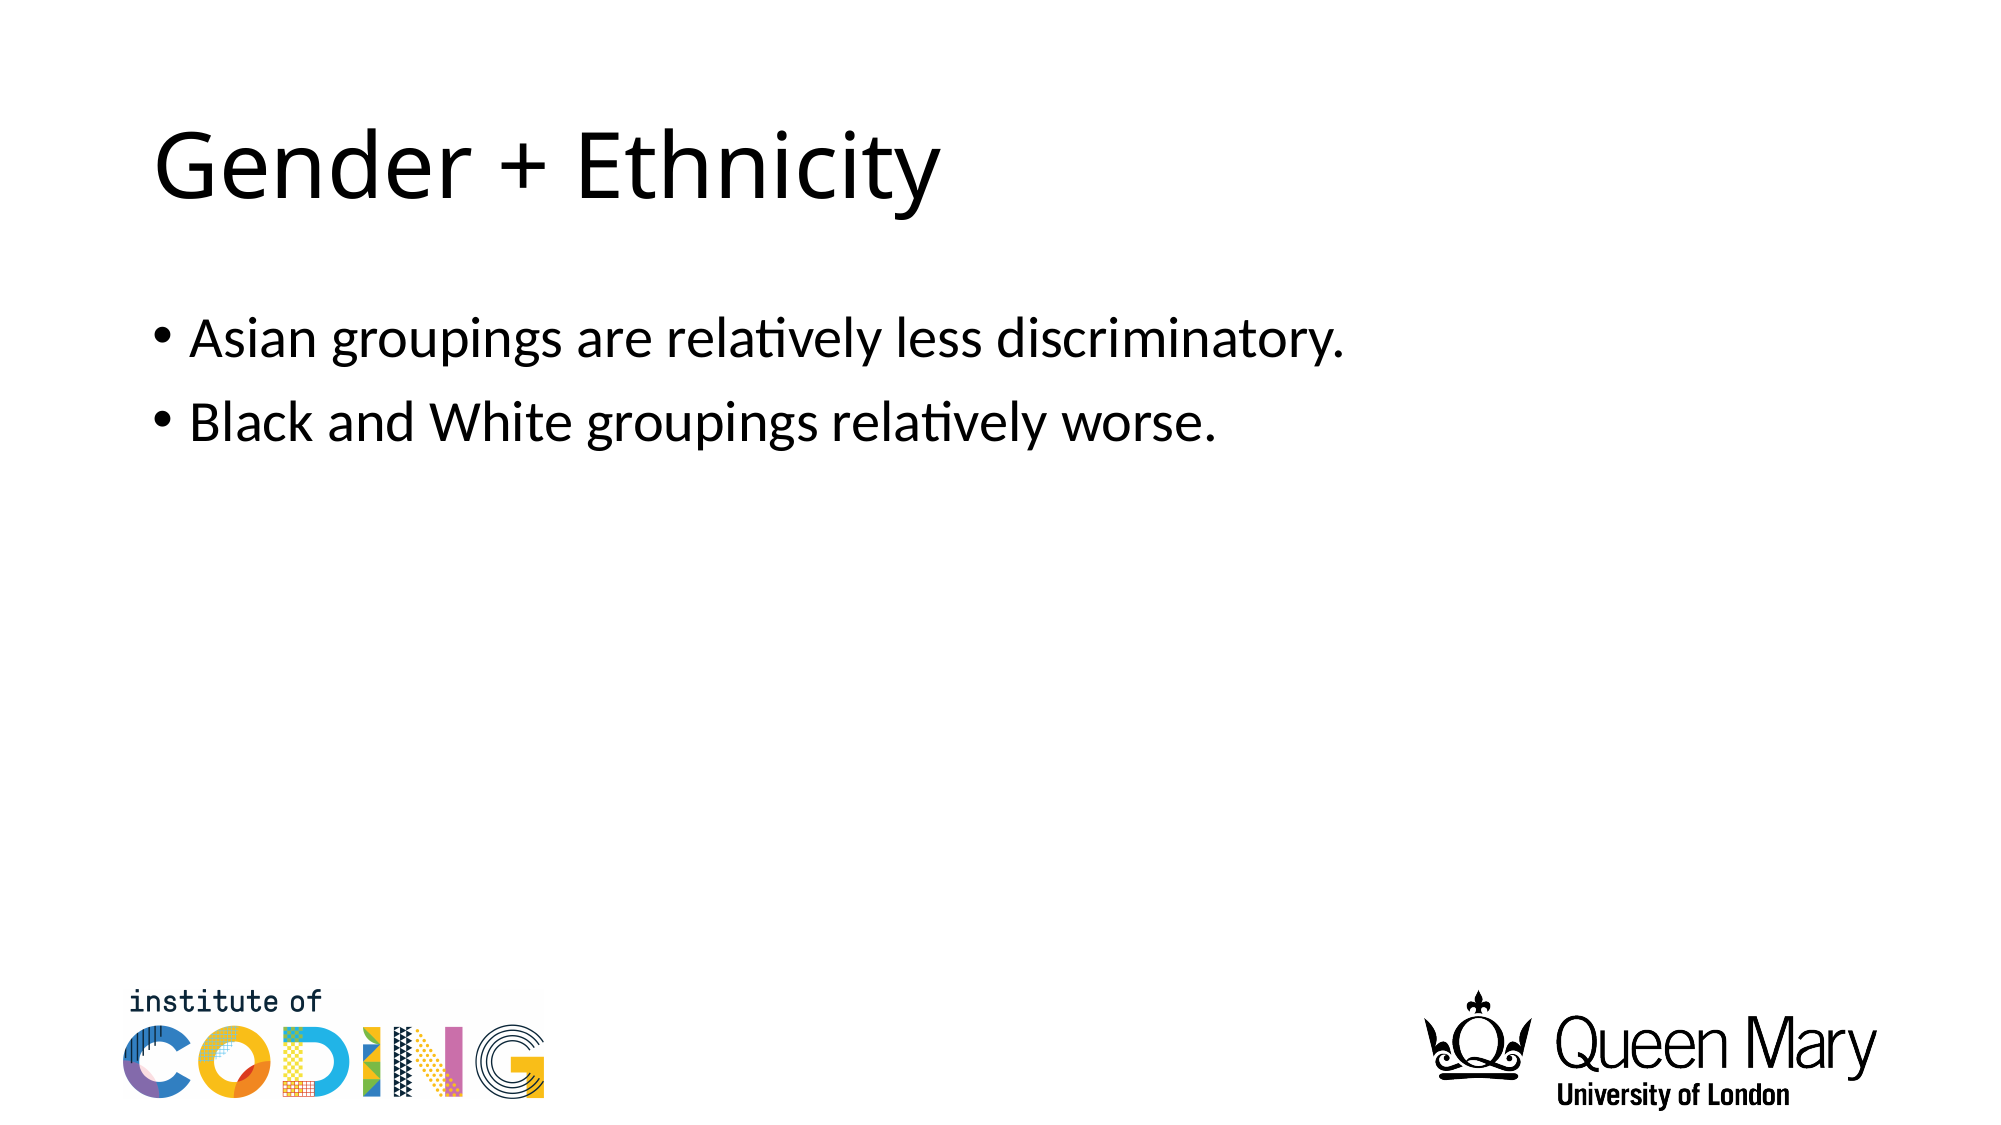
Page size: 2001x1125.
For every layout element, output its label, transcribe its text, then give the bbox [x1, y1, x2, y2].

picture [123, 989, 544, 1099]
list Asian groupings are relatively less discriminatory. Black and White groupings relatively worse. [137, 299, 1863, 956]
picture [1424, 989, 1877, 1111]
title Gender + Ethnicity [137, 59, 1863, 278]
